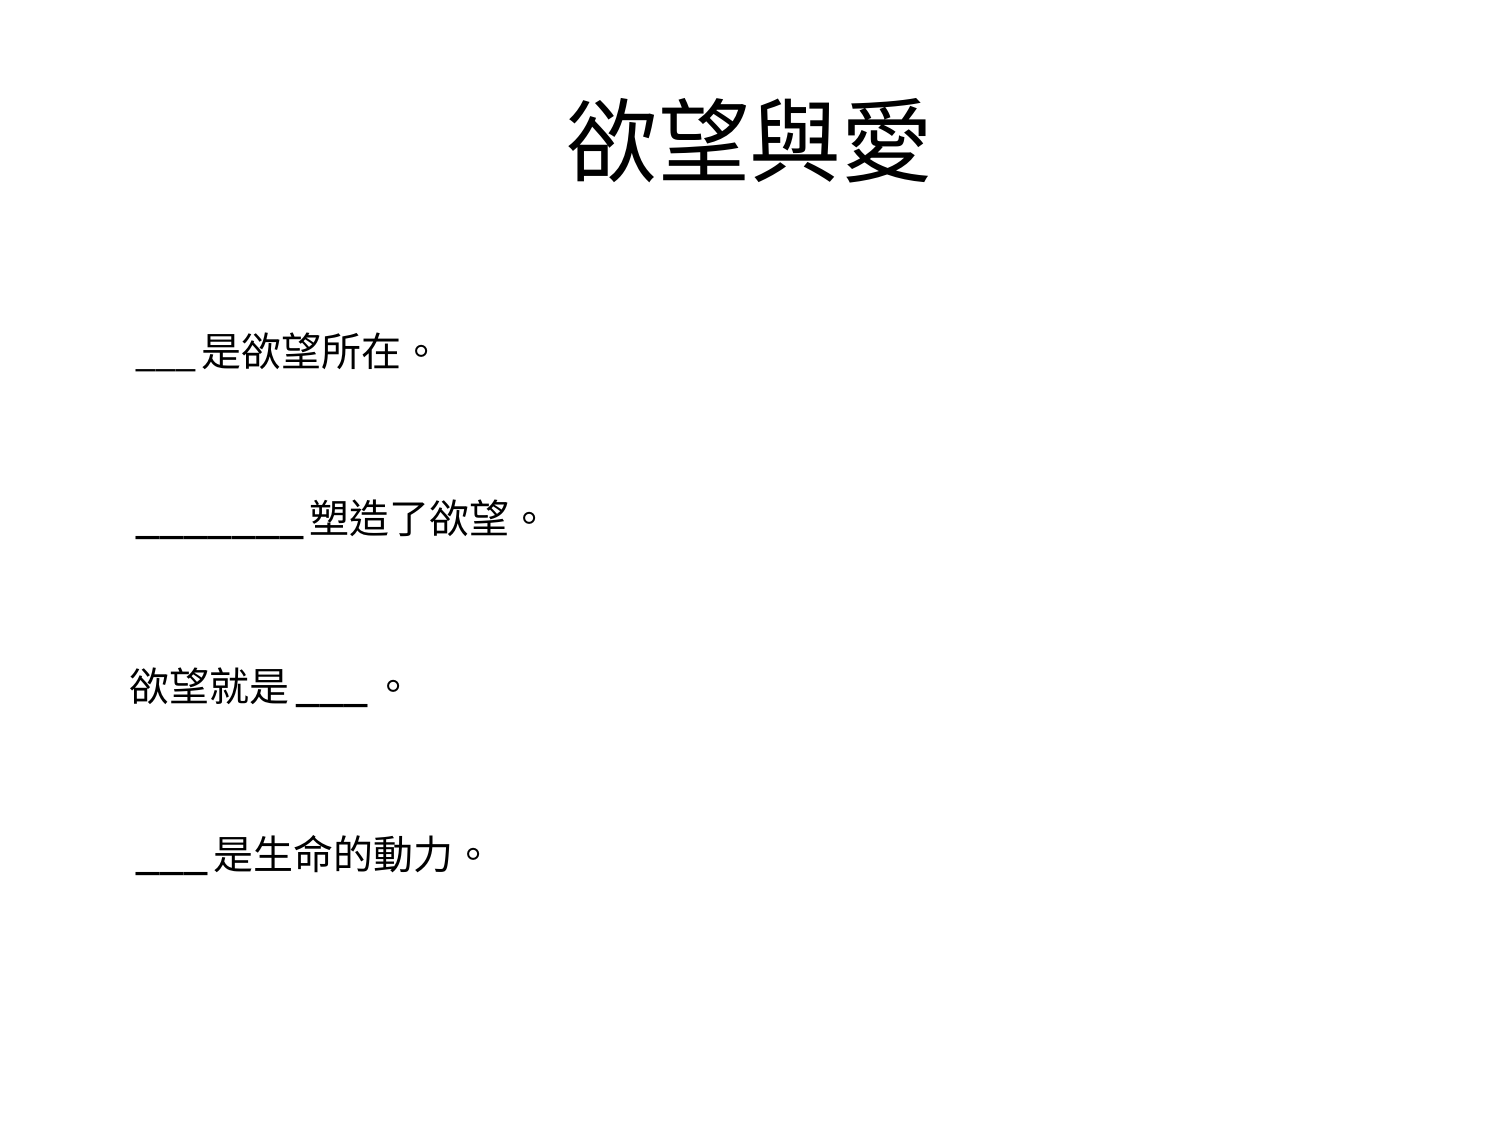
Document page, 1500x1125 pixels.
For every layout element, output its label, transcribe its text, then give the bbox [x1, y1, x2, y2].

title 欲望與愛 [75, 45, 1425, 233]
list ___是欲望所在。 _______塑造了欲望。 欲望就是___。 ___是生命的動力。 [75, 262, 1425, 1005]
